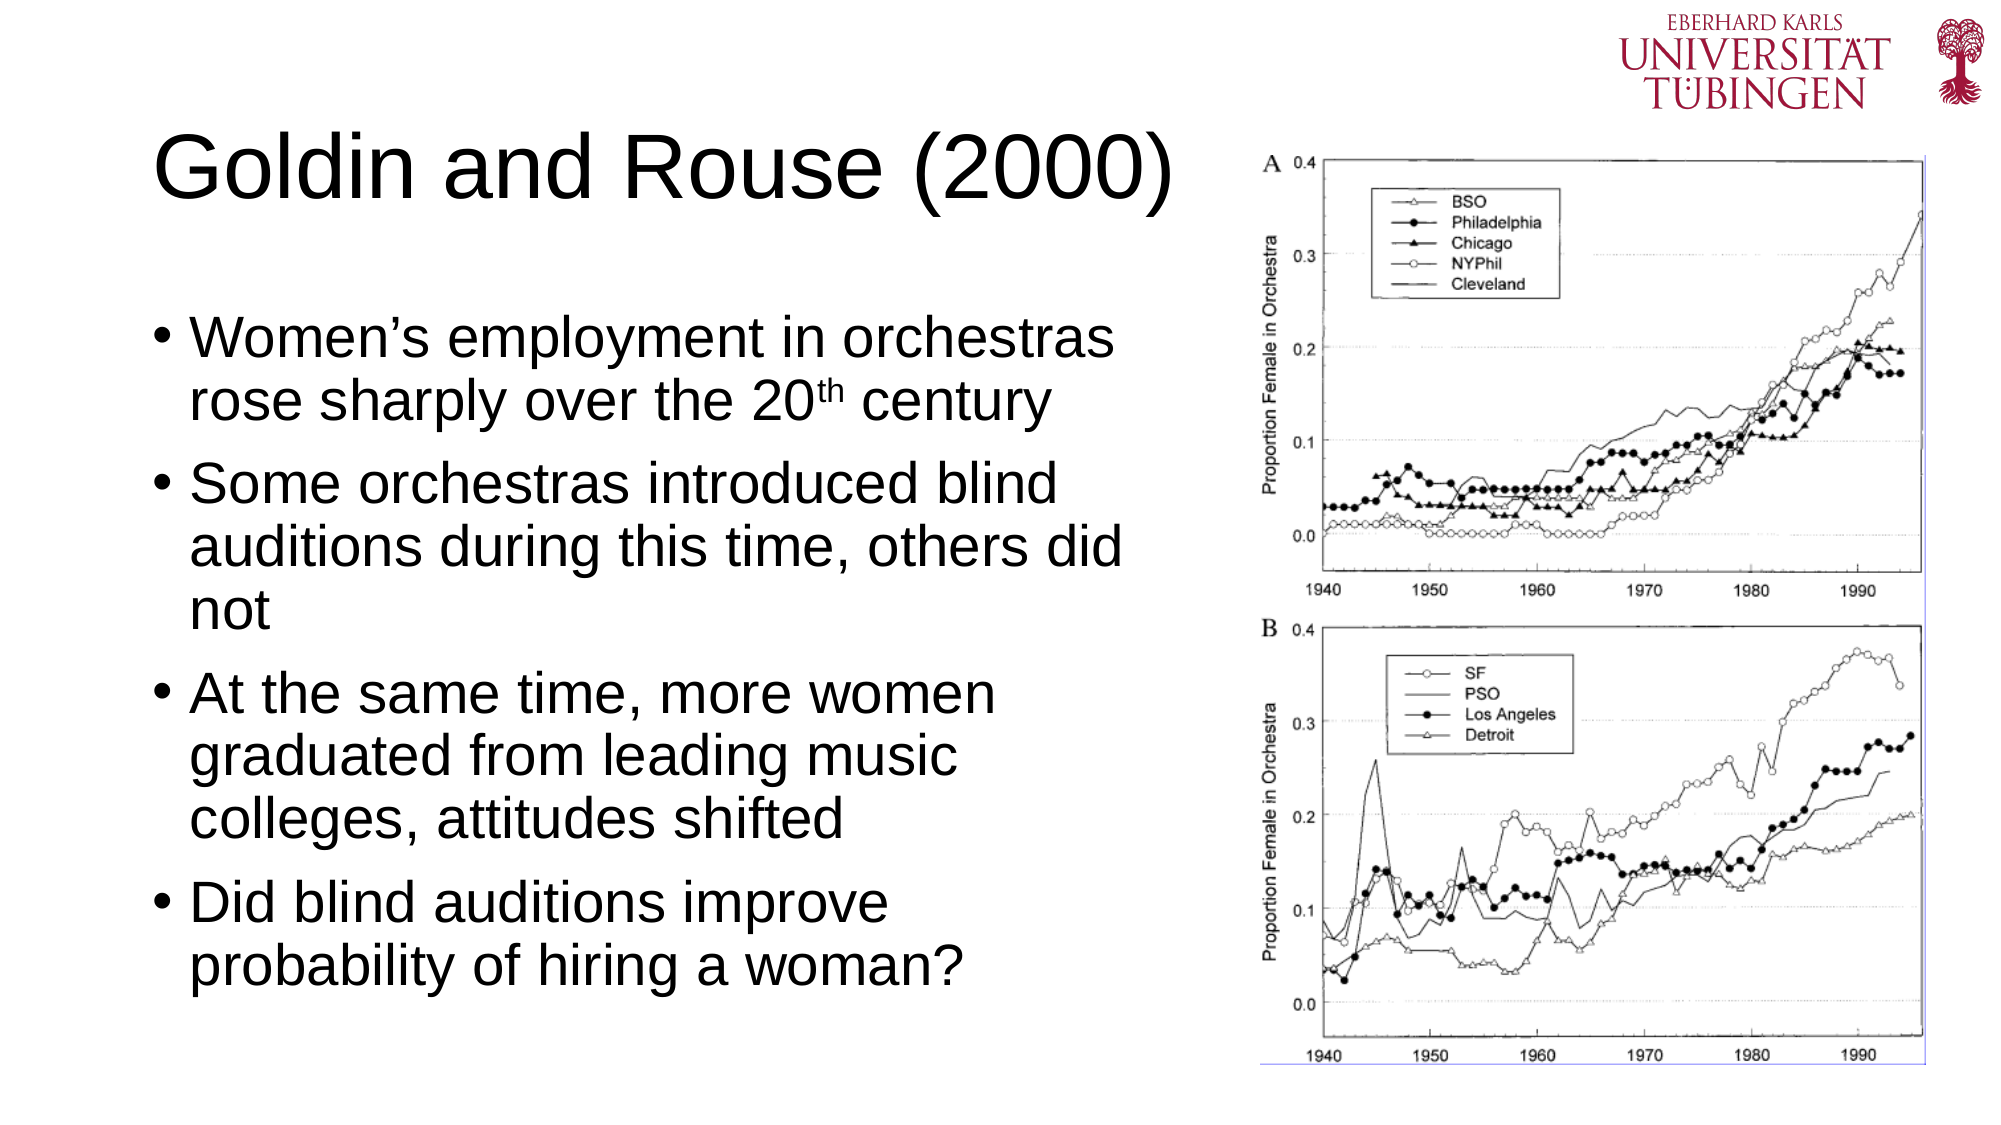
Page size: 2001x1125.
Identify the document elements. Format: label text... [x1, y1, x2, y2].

title Goldin and Rouse (2000) [137, 59, 1863, 278]
picture [1611, 0, 1989, 121]
text_box Women’s employment in orchestras rose sharply over the 20th century Some orchestras introduced blind auditions during this time, others did not At the same time, more women graduated from leading music colleges, attitudes shifted Did blind auditions improve probability of hiring a woman? [137, 299, 1170, 1014]
picture [1260, 155, 1926, 1066]
